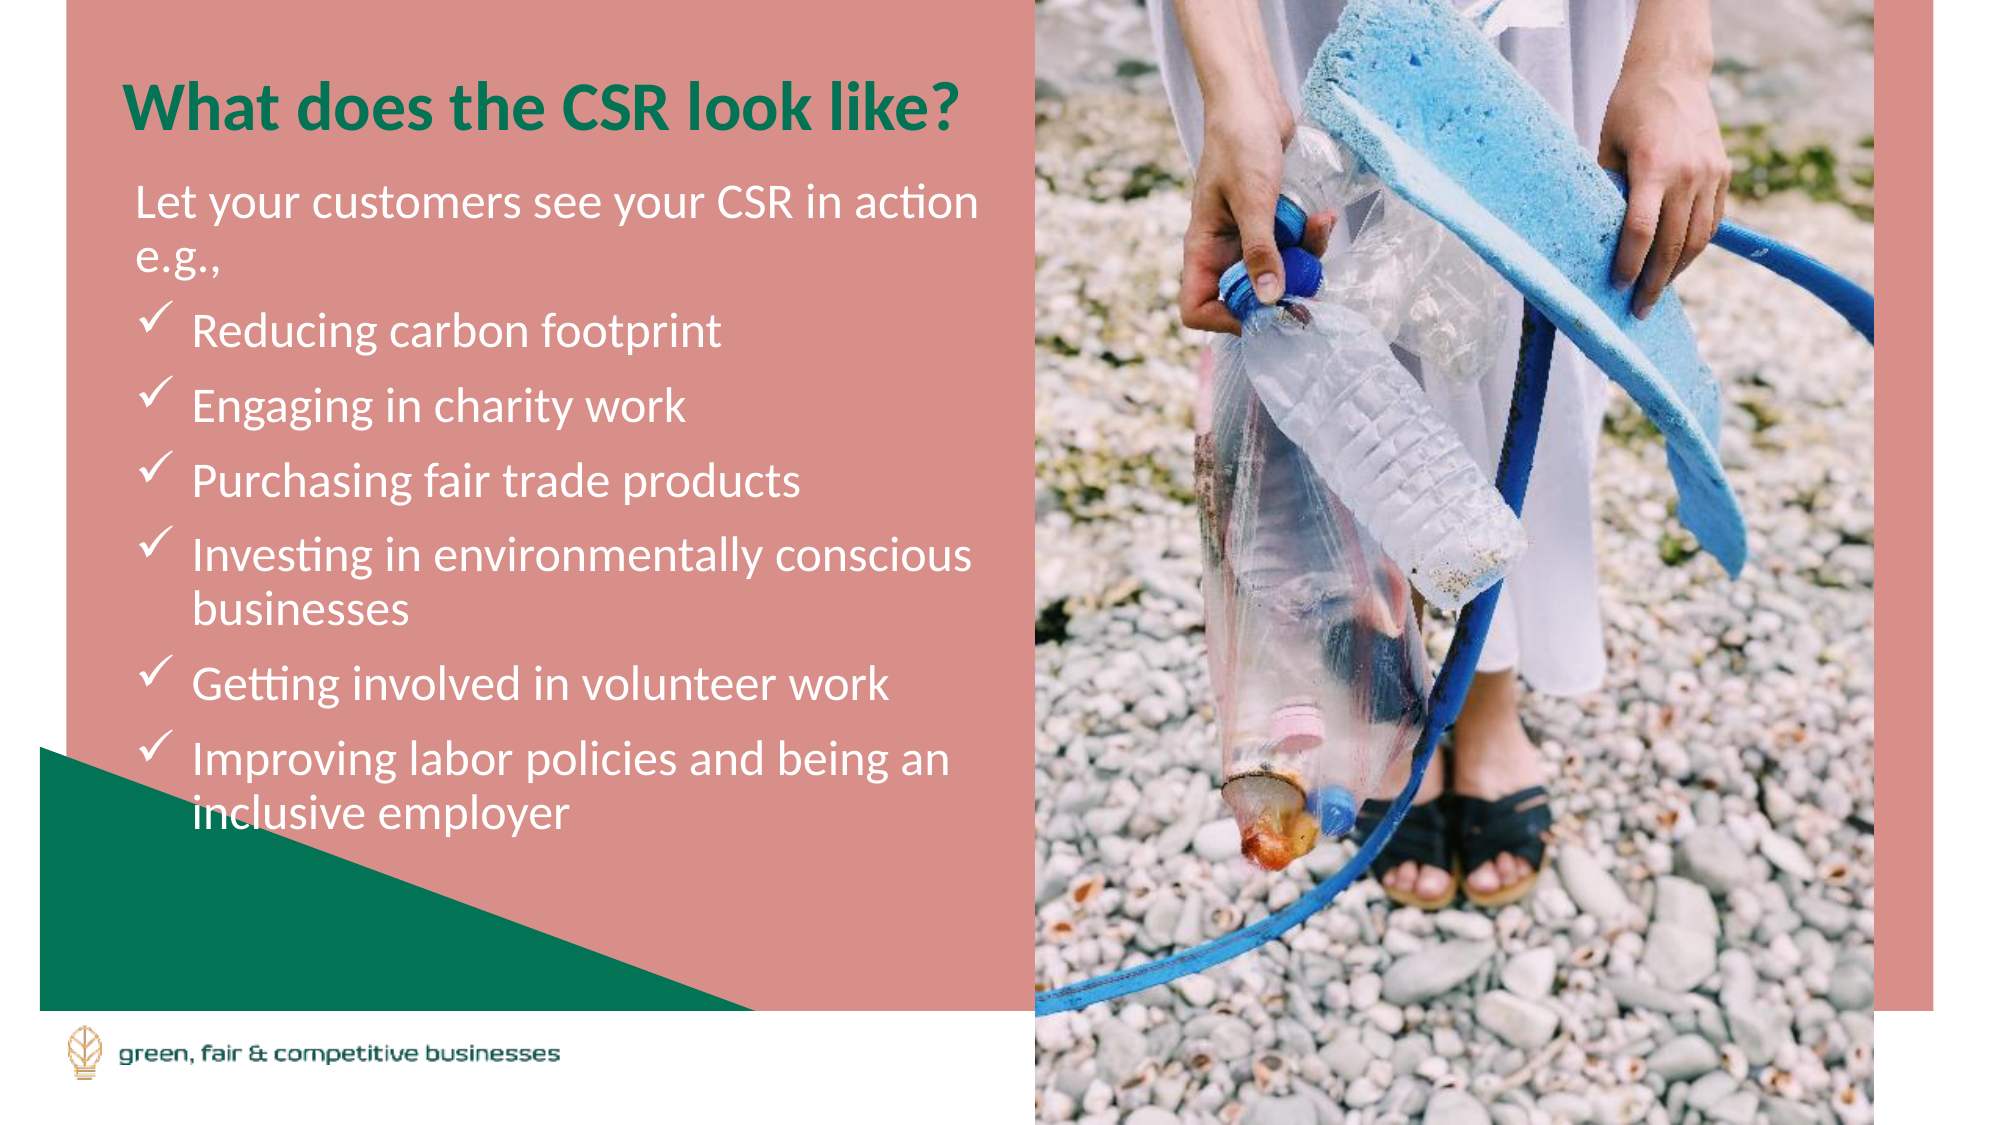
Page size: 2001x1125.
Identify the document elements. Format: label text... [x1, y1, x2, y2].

list Let your customers see your CSR in action e.g., Reducing carbon footprint Engaging in charity work Purchasing fair trade products Investing in environmentally conscious businesses Getting involved in volunteer work Improving labor policies and being an inclusive employer [120, 167, 1017, 674]
list What does the CSR look like? [107, 62, 1035, 220]
picture [50, 1012, 567, 1094]
picture [1035, 0, 1874, 1125]
